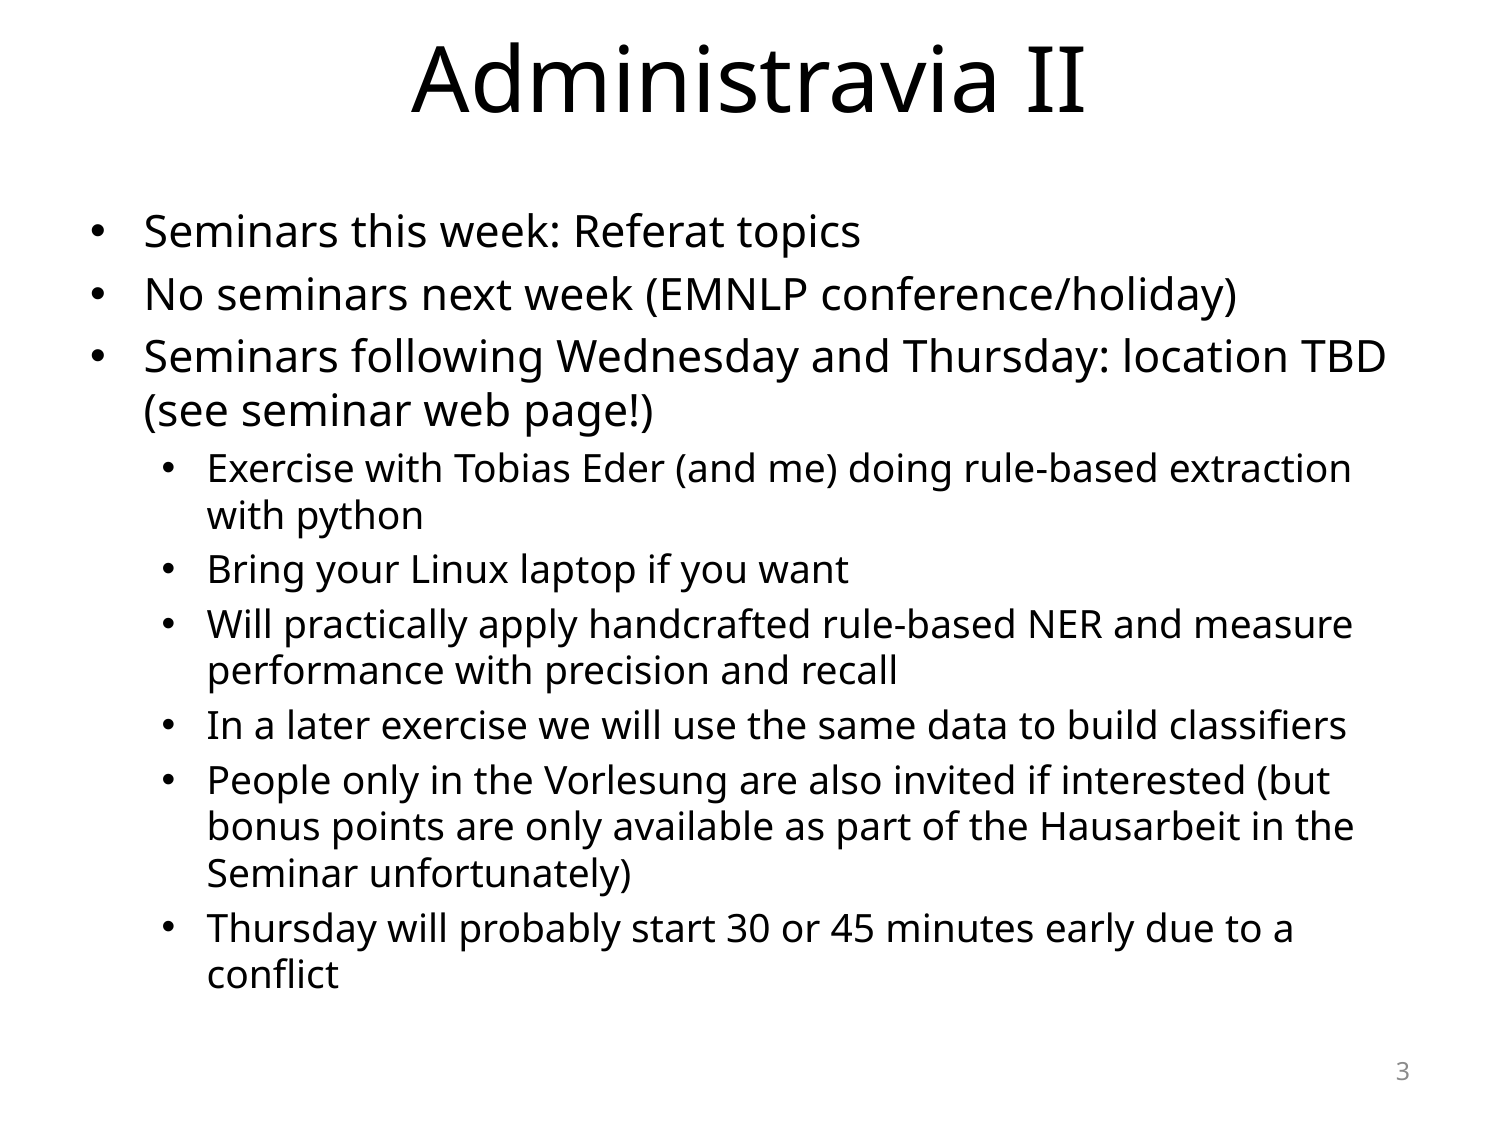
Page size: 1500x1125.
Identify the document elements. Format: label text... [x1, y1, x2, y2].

slide_number 3 [1074, 1042, 1425, 1103]
list Seminars this week: Referat topics No seminars next week (EMNLP conference/holiday) Seminars following Wednesday and Thursday: location TBD (see seminar web page!) Exercise with Tobias Eder (and me) doing rule-based extraction with python Bring your Linux laptop if you want Will practically apply handcrafted rule-based NER and measure performance with precision and recall In a later exercise we will use the same data to build classifiers People only in the Vorlesung are also invited if interested (but bonus points are only available as part of the Hausarbeit in the Seminar unfortunately) Thursday will probably start 30 or 45 minutes early due to a conflict [75, 195, 1425, 1011]
title Administravia II [75, 0, 1425, 152]
